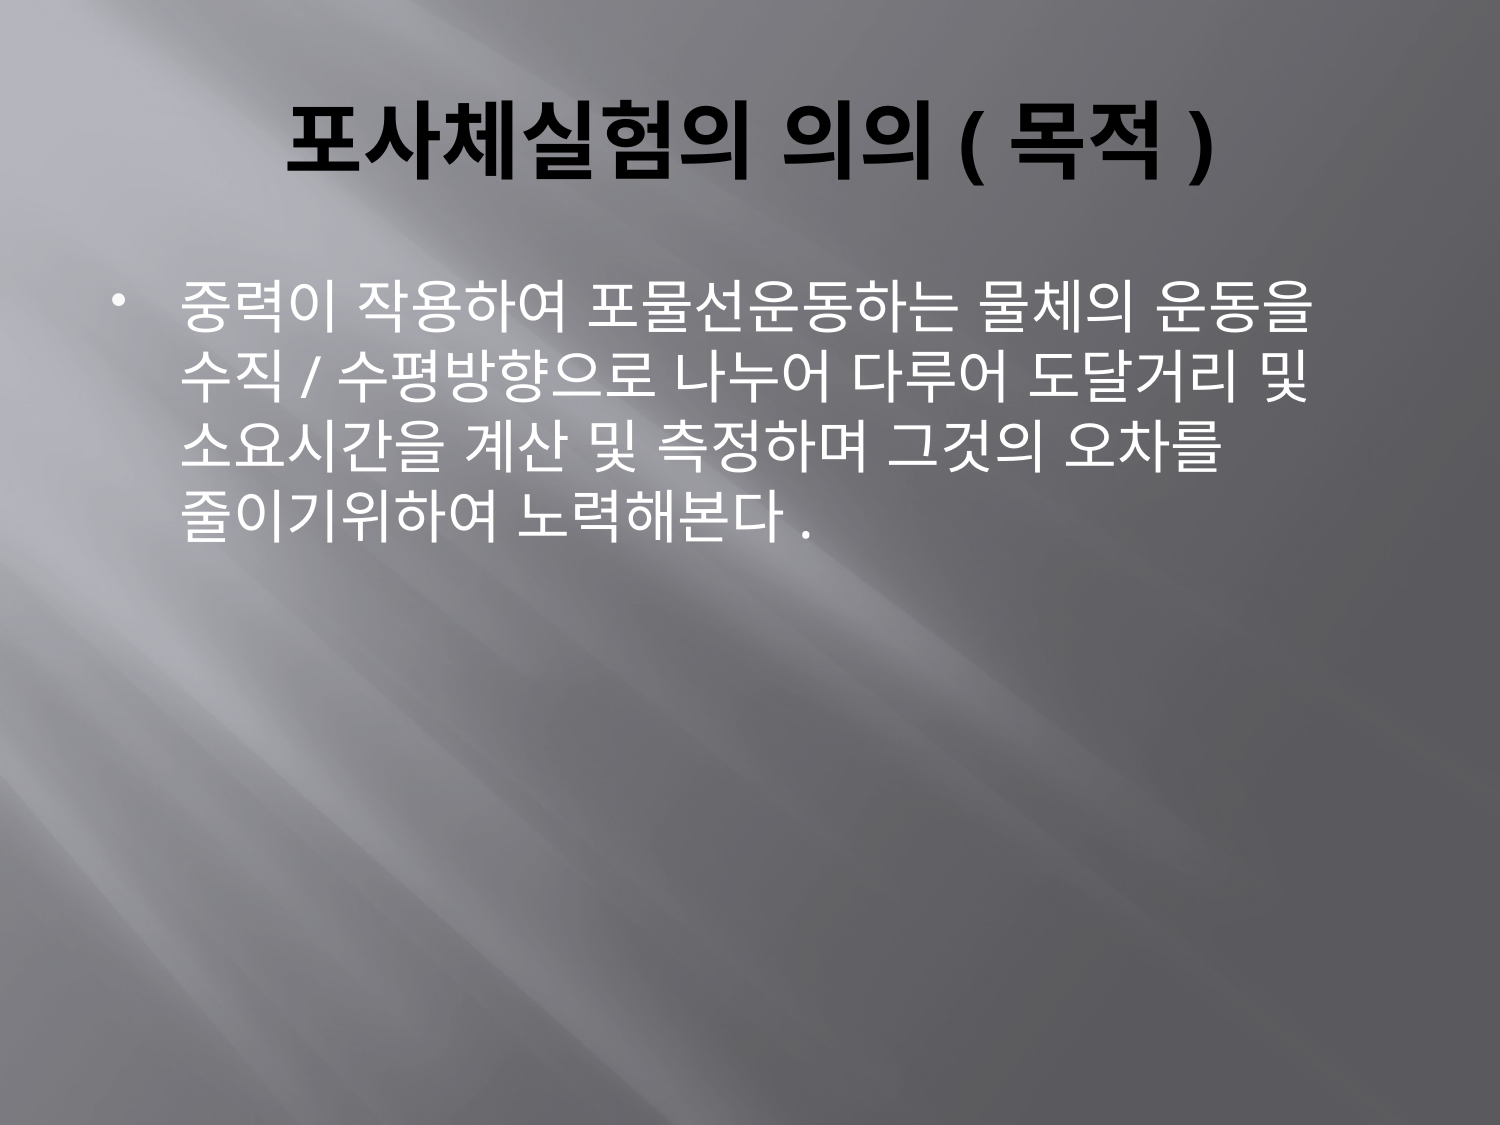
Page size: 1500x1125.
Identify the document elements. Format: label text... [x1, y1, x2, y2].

list 중력이 작용하여 포물선운동하는 물체의 운동을 수직/수평방향으로 나누어 다루어 도달거리 및 소요시간을 계산 및 측정하며 그것의 오차를 줄이기위하여 노력해본다. [75, 262, 1425, 1035]
title 포사체실험의 의의(목적) [75, 45, 1425, 233]
